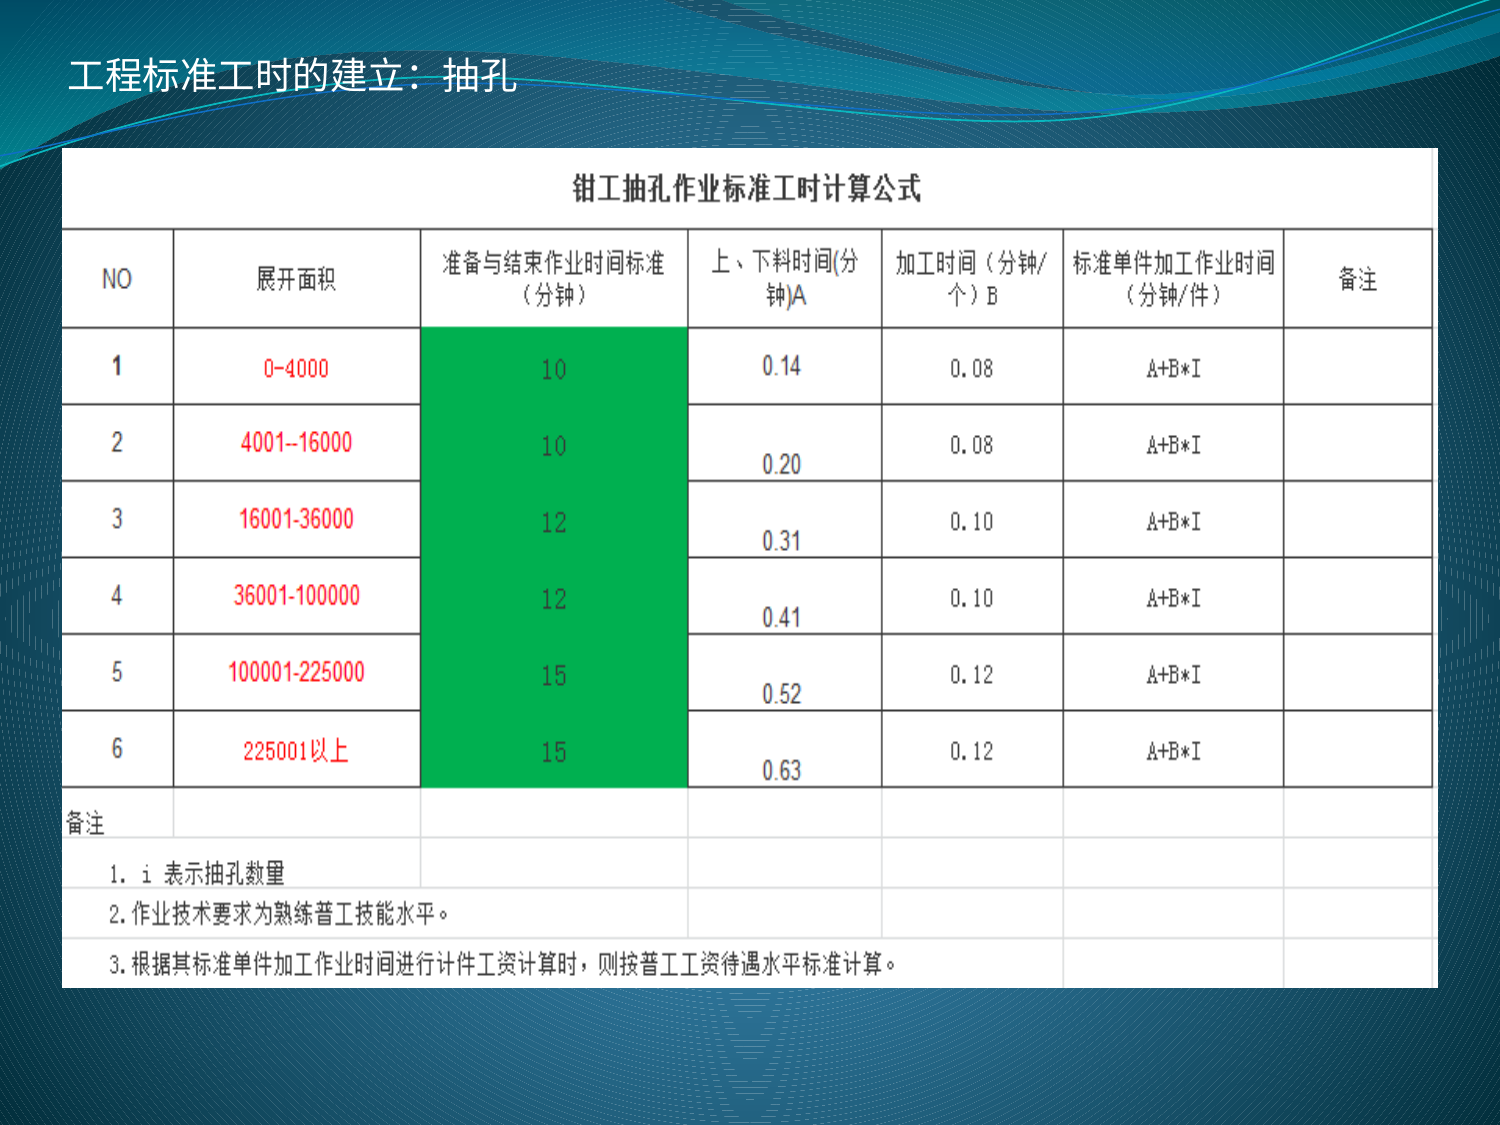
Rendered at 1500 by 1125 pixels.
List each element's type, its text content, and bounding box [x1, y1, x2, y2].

text_box 工程标准工时的建立：抽孔 [53, 44, 1015, 105]
picture [62, 148, 1438, 988]
